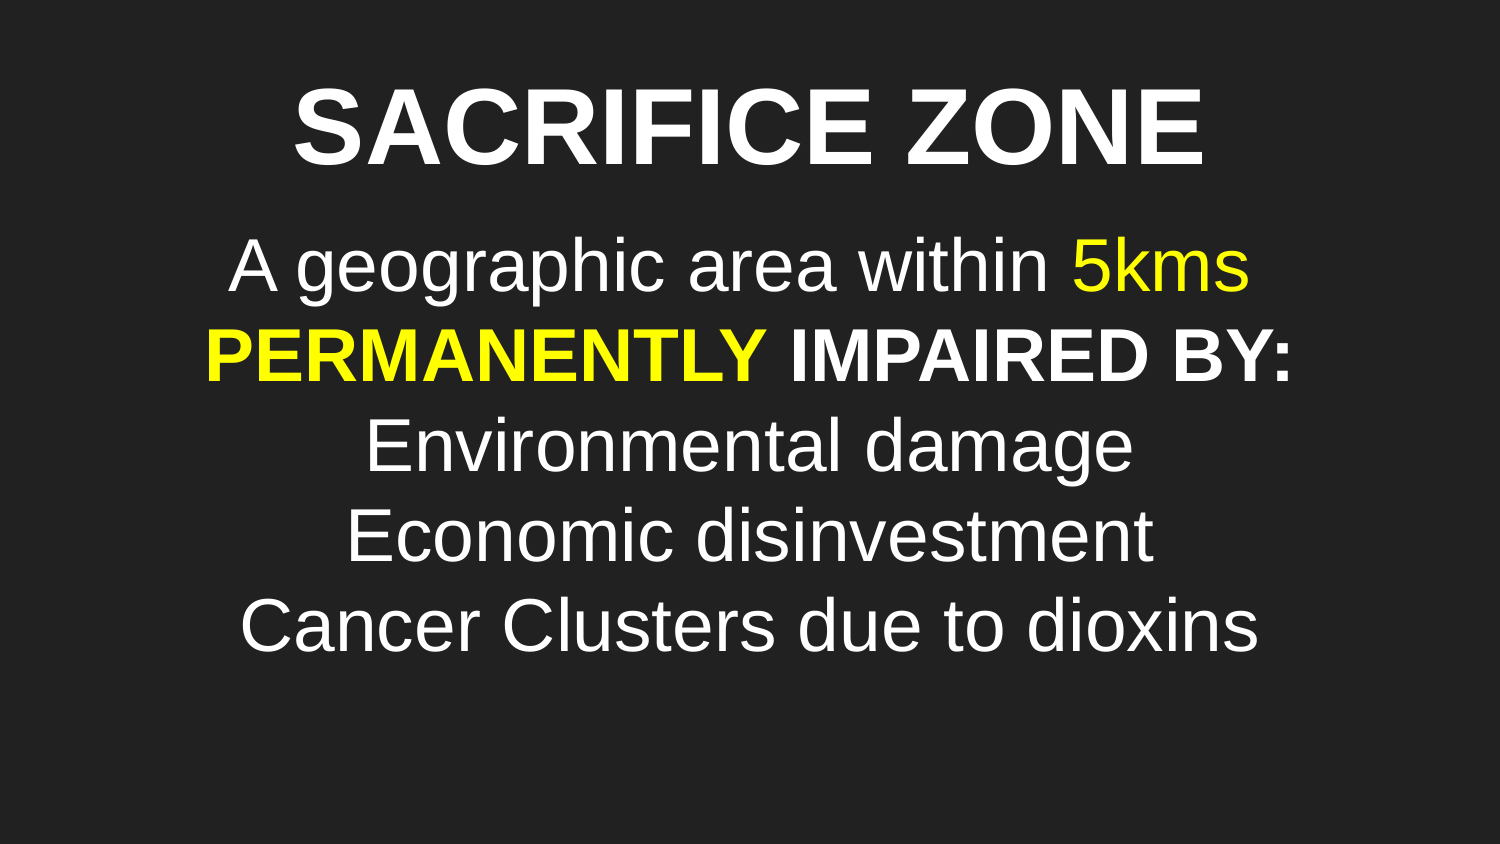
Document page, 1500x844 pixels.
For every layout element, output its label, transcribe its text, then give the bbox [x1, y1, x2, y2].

subtitle A geographic area within 5kms PERMANENTLY IMPAIRED BY: Environmental damage Economic disinvestment Cancer Clusters due to dioxins [51, 201, 1449, 722]
title SACRIFICE ZONE [51, 63, 1449, 201]
